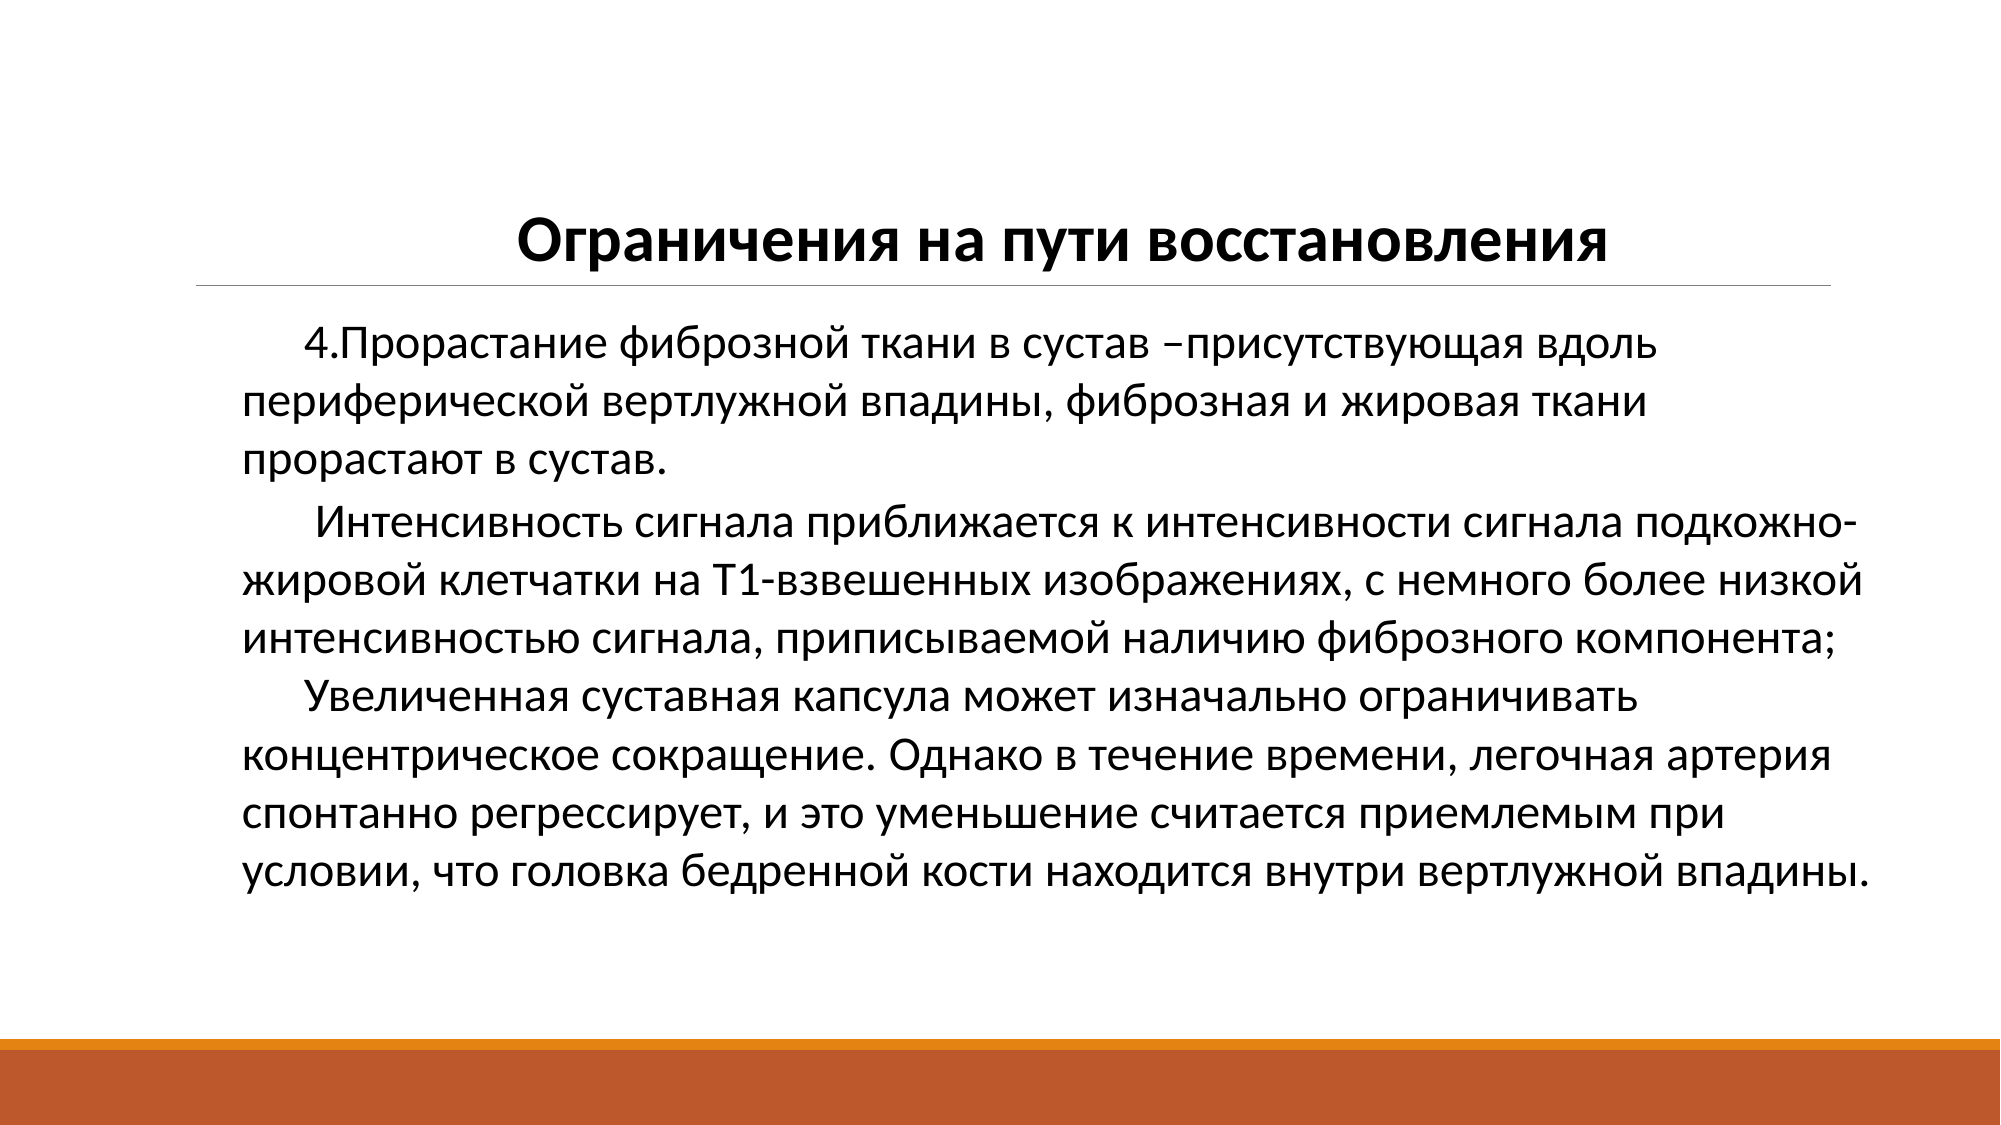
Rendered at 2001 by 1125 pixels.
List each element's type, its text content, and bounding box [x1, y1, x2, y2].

list Прорастание фиброзной ткани в сустав –присутствующая вдоль периферической вертлужной впадины, фиброзная и жировая ткани прорастают в сустав. Интенсивность сигнала приближается к интенсивности сигнала подкожно-жировой клетчатки на T1-взвешенных изображениях, с немного более низкой интенсивностью сигнала, приписываемой наличию фиброзного компонента; Увеличенная суставная капсула может изначально ограничивать концентрическое сокращение. Однако в течение времени, легочная артерия спонтанно регрессирует, и это уменьшение считается приемлемым при условии, что головка бедренной кости находится внутри вертлужной впадины. [180, 302, 1880, 1067]
text_box Ограничения на пути восстановления [208, 187, 1936, 283]
